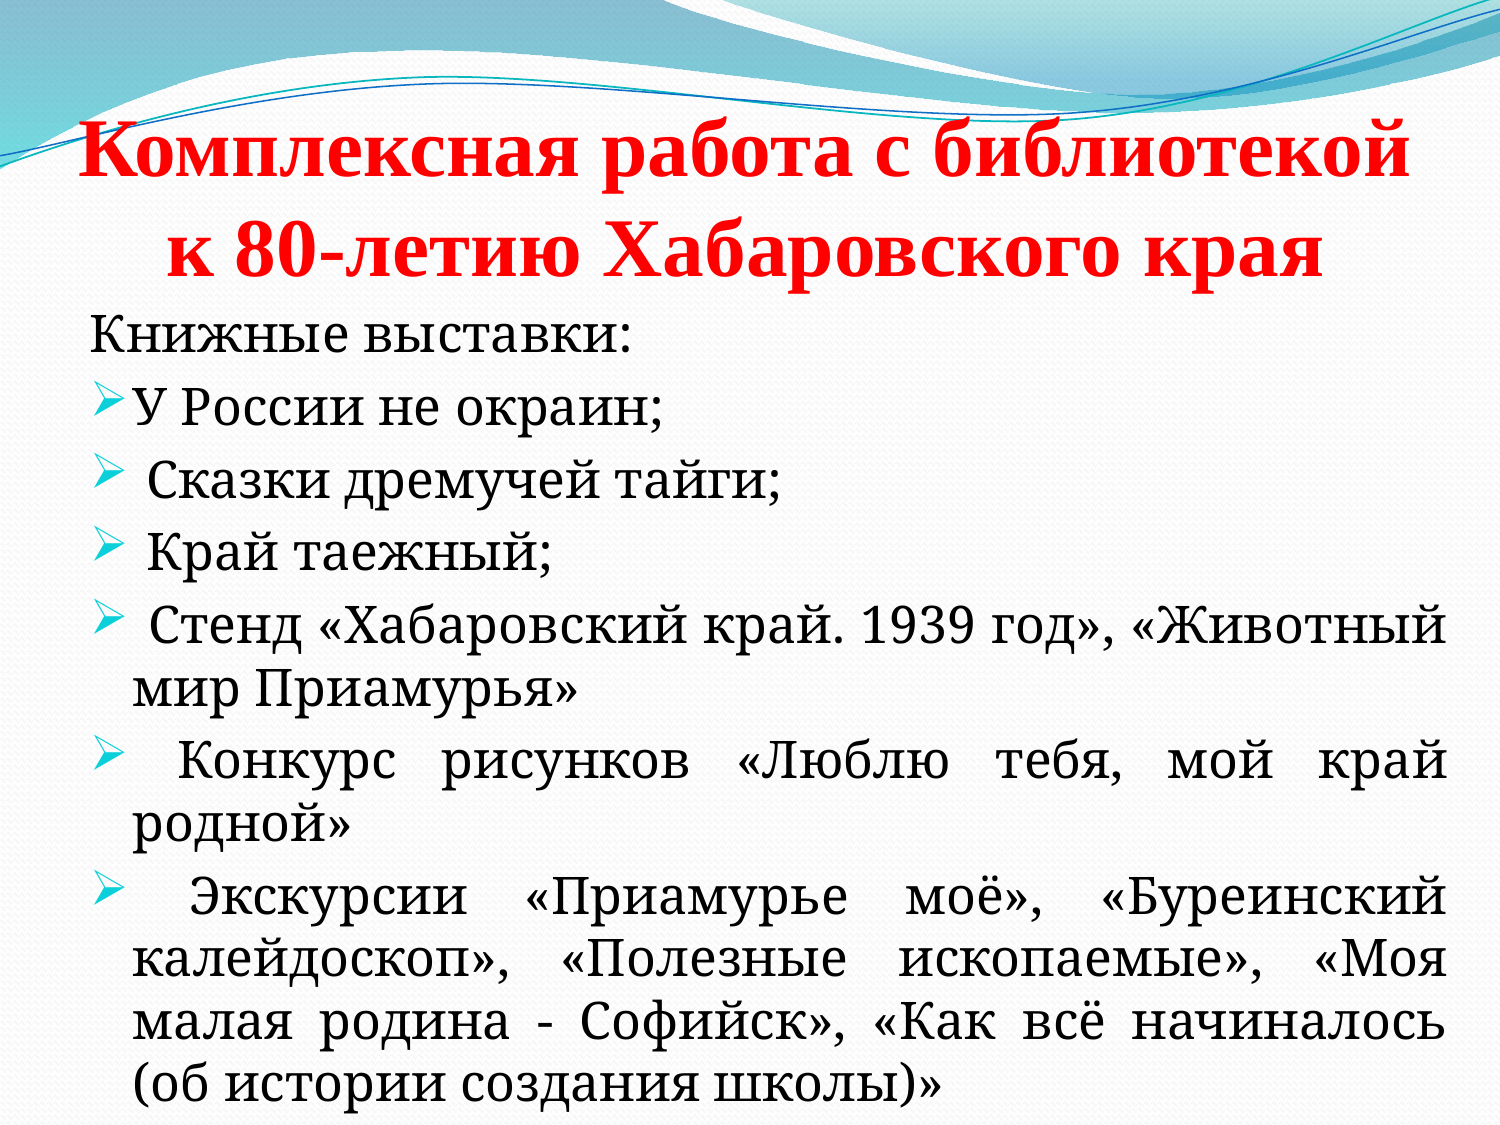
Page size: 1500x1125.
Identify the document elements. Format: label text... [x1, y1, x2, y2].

list Книжные выставки: У России не окраин; Сказки дремучей тайги; Край таежный; Стенд «Хабаровский край. 1939 год», «Животный мир Приамурья» Конкурс рисунков «Люблю тебя, мой край родной» Экскурсии «Приамурье моё», «Буреинский калейдоскоп», «Полезные ископаемые», «Моя малая родина - Софийск», «Как всё начиналось (об истории создания школы)» [75, 292, 1465, 1125]
title Комплексная работа с библиотекой к 80-летию Хабаровского края [70, 105, 1421, 293]
